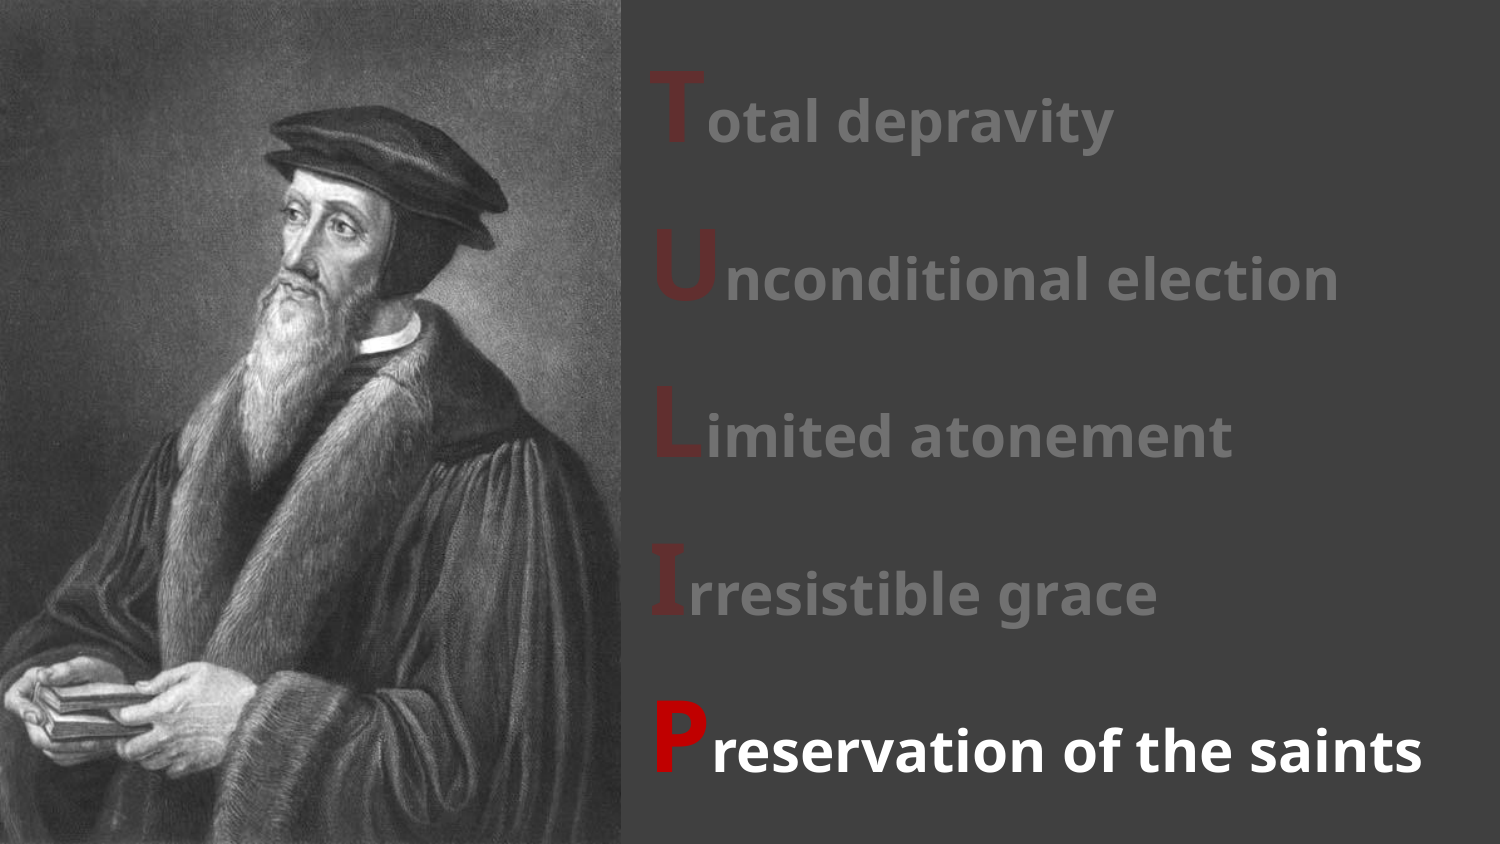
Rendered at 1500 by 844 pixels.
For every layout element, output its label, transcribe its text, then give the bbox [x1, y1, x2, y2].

text_box Total depravity Unconditional election Limited atonement Irresistible grace Preservation of the saints [634, 35, 1500, 801]
picture [0, 0, 621, 844]
